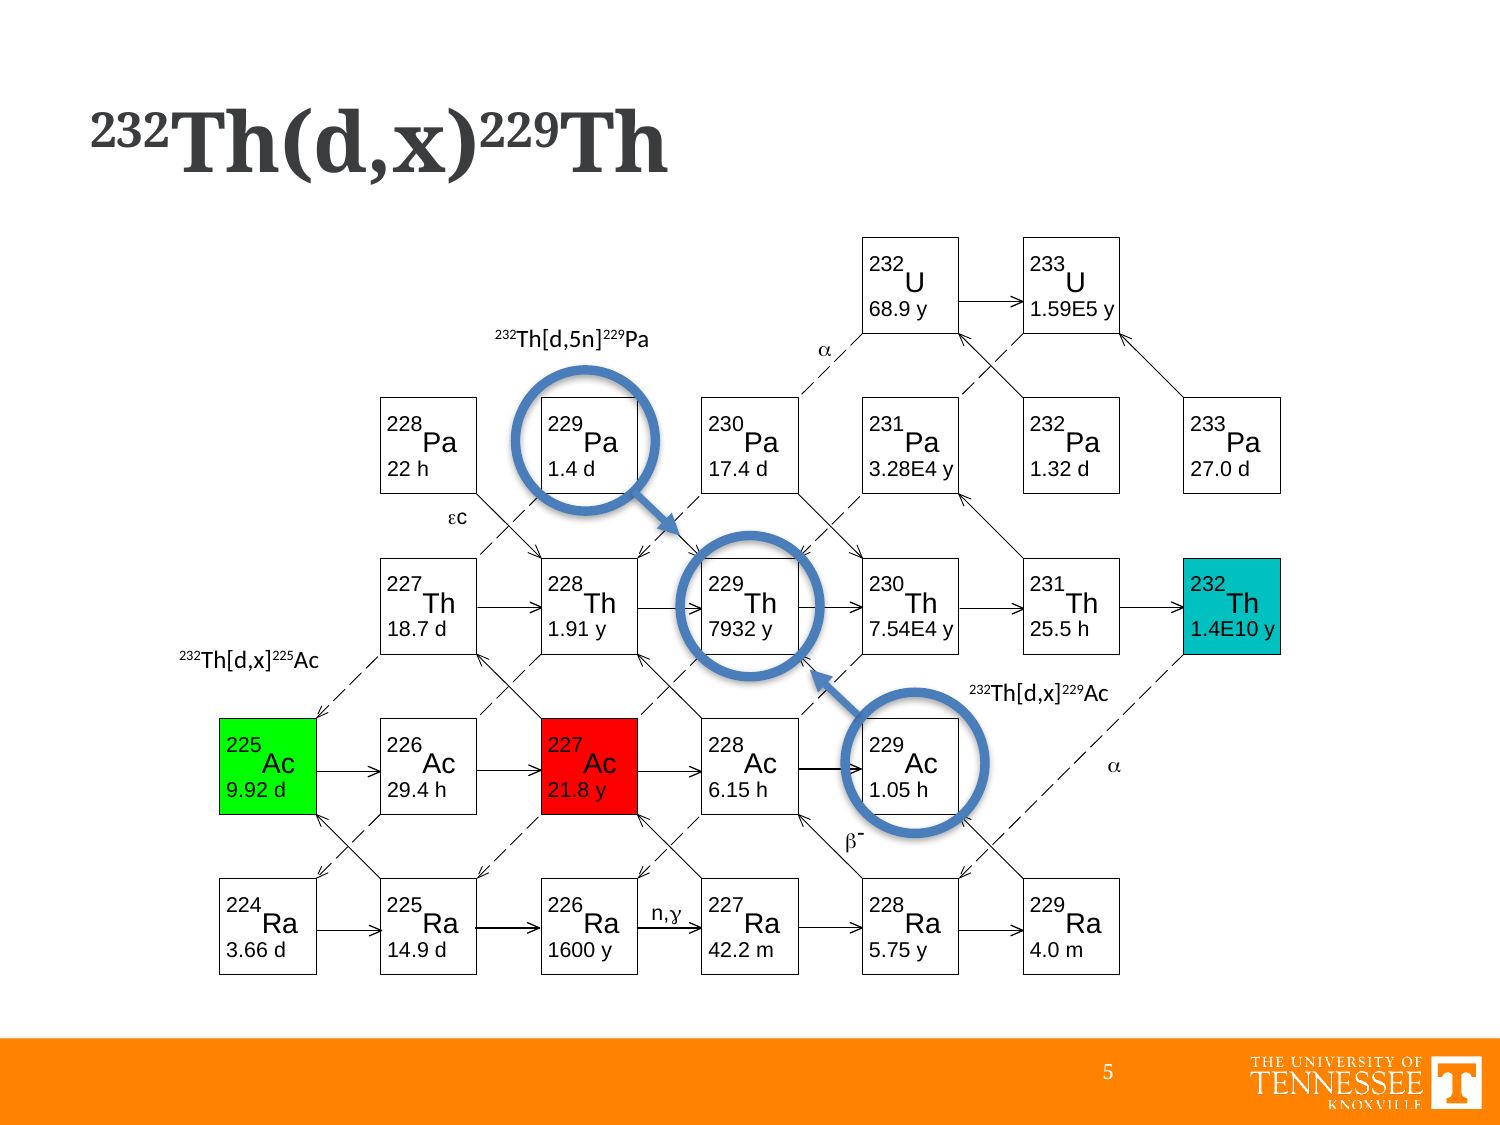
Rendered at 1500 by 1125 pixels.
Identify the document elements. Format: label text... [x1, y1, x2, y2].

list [216, 234, 1284, 978]
title 232Th(d,x)229Th [75, 45, 1425, 233]
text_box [809, 669, 858, 716]
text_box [633, 491, 681, 536]
text_box 232Th[d,x]225Ac [164, 635, 211, 681]
slide_number 5 [779, 1042, 1130, 1103]
